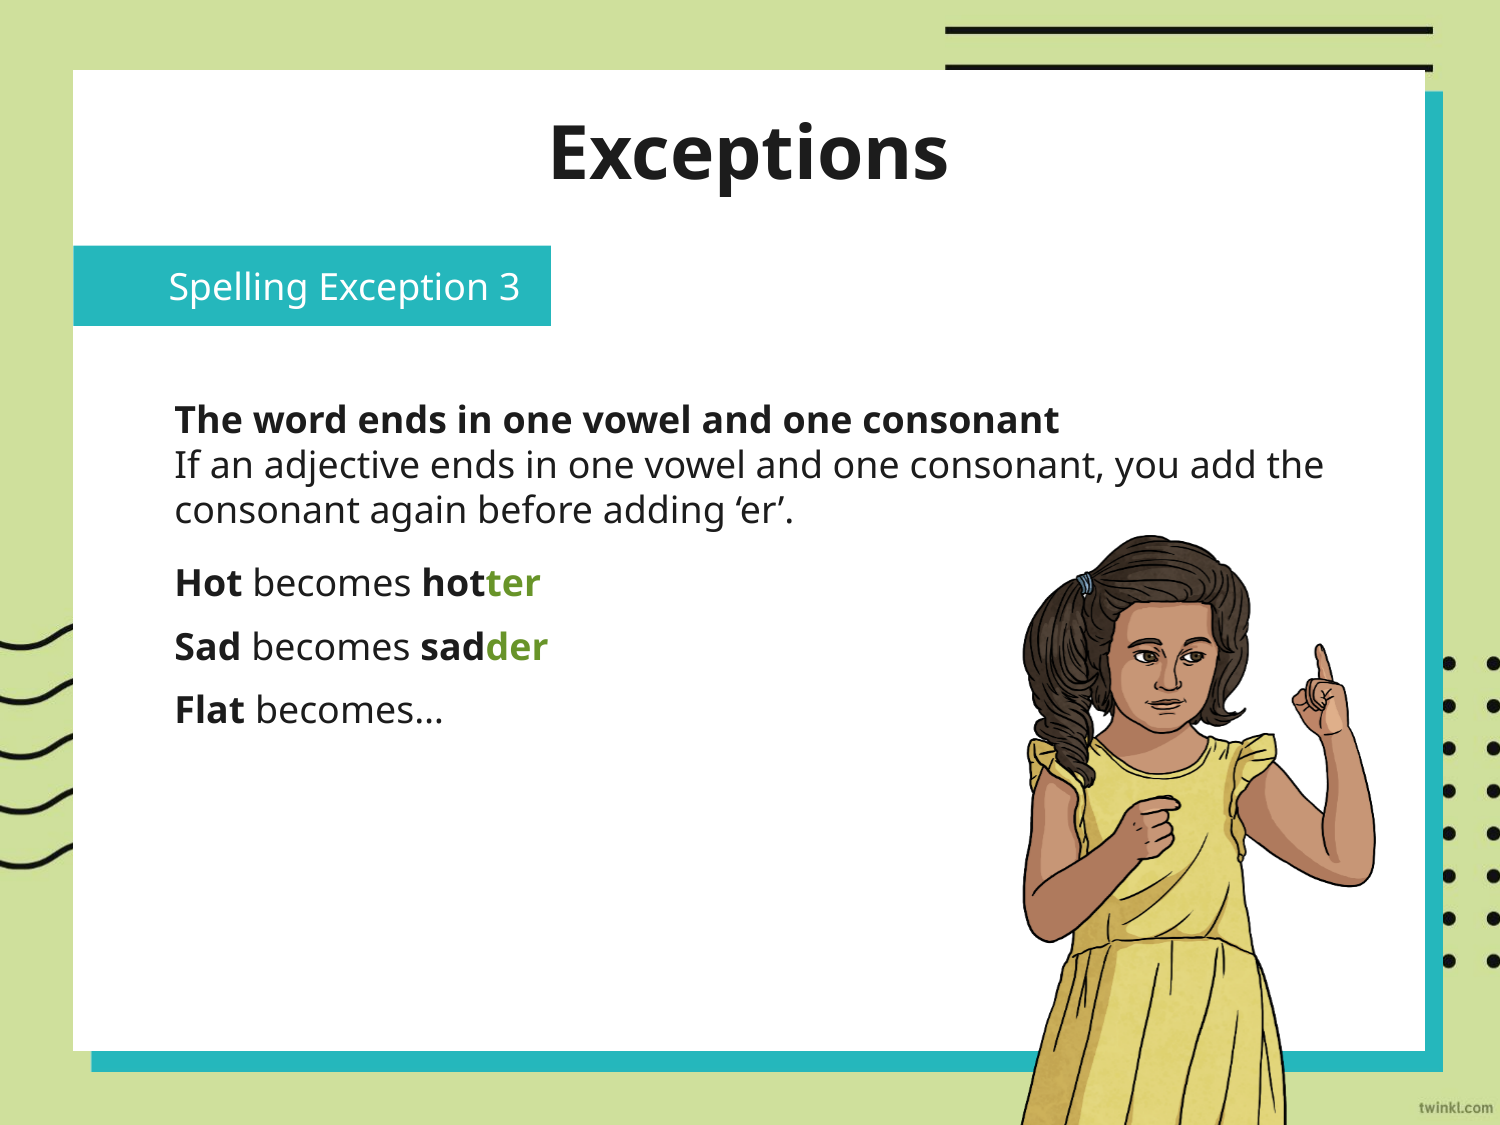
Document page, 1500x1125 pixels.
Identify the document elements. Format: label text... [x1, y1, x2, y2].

text_box Sad becomes sadder [174, 623, 584, 669]
text_box Flat becomes… [174, 686, 584, 732]
picture [0, 0, 1500, 1125]
text_box Exceptions [74, 99, 1424, 211]
text_box The word ends in one vowel and one consonant If an adjective ends in one vowel and one consonant, you add the consonant again before adding ‘er’. [174, 395, 1344, 531]
text_box Hot becomes hotter [174, 559, 584, 605]
text_box Spelling Exception 3 [72, 245, 552, 327]
